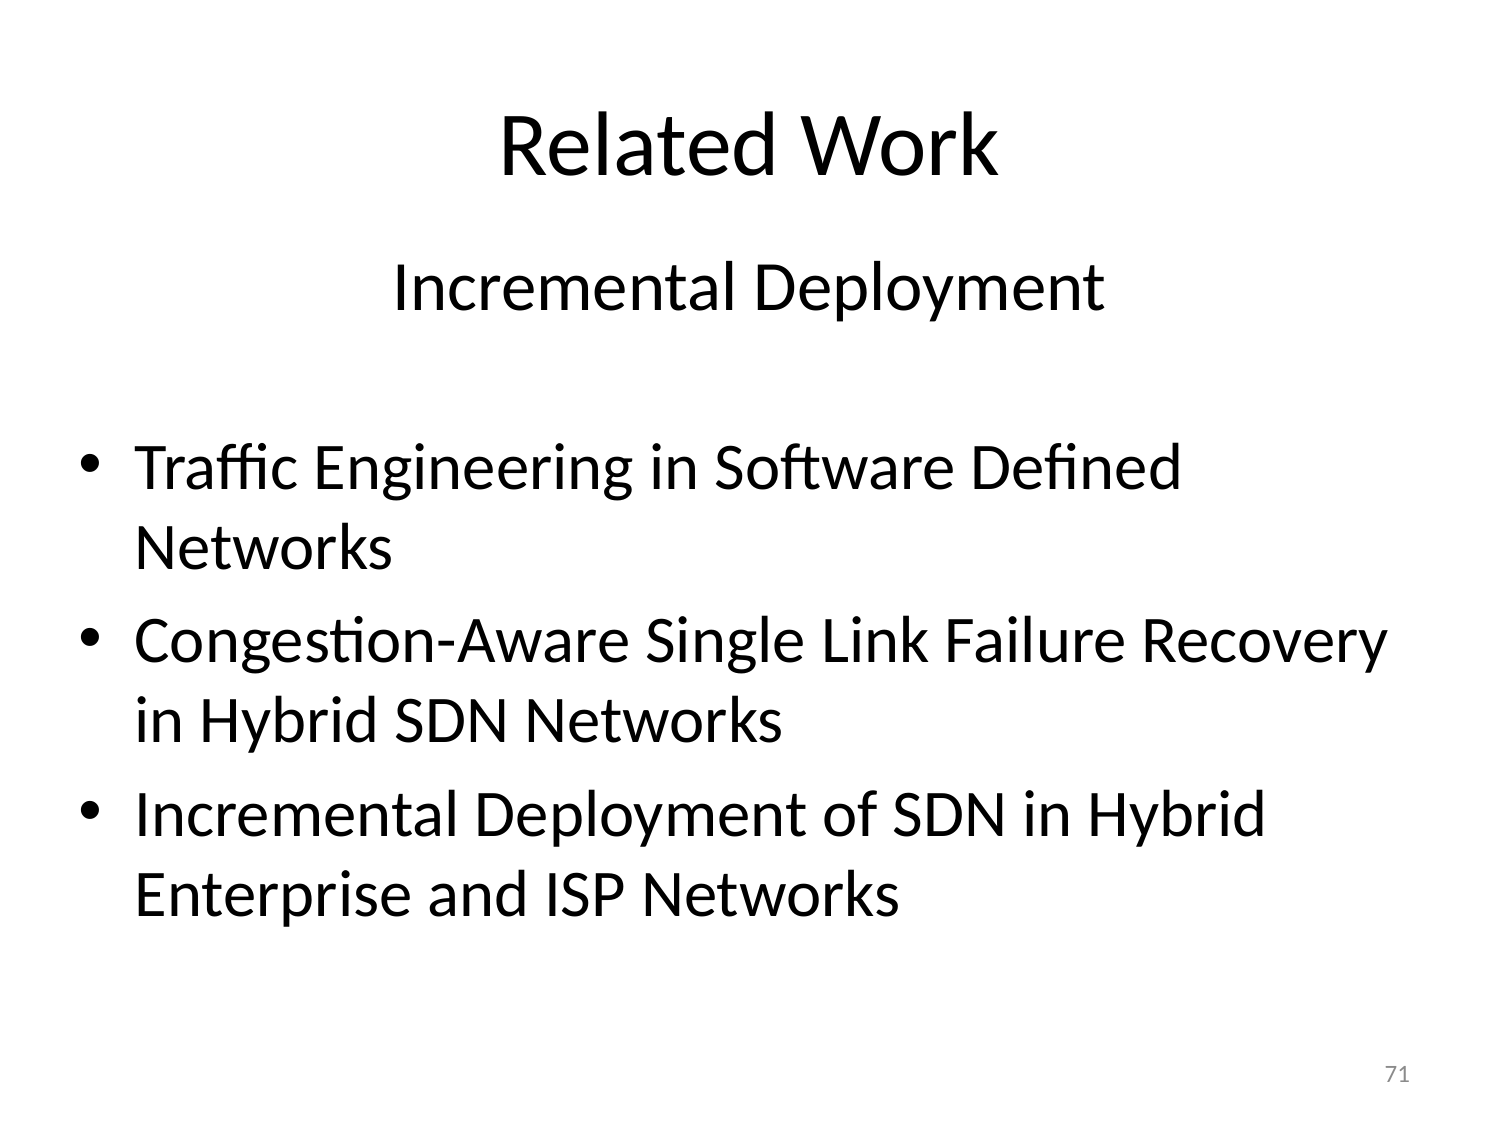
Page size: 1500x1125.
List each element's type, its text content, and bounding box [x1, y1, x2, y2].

text_box Incremental Deployment [63, 232, 1437, 364]
slide_number 71 [1074, 1042, 1425, 1103]
title Related Work [75, 45, 1425, 232]
list Traffic Engineering in Software Defined Networks Congestion-Aware Single Link Failure Recovery in Hybrid SDN Networks Incremental Deployment of SDN in Hybrid Enterprise and ISP Networks [63, 414, 1425, 1021]
